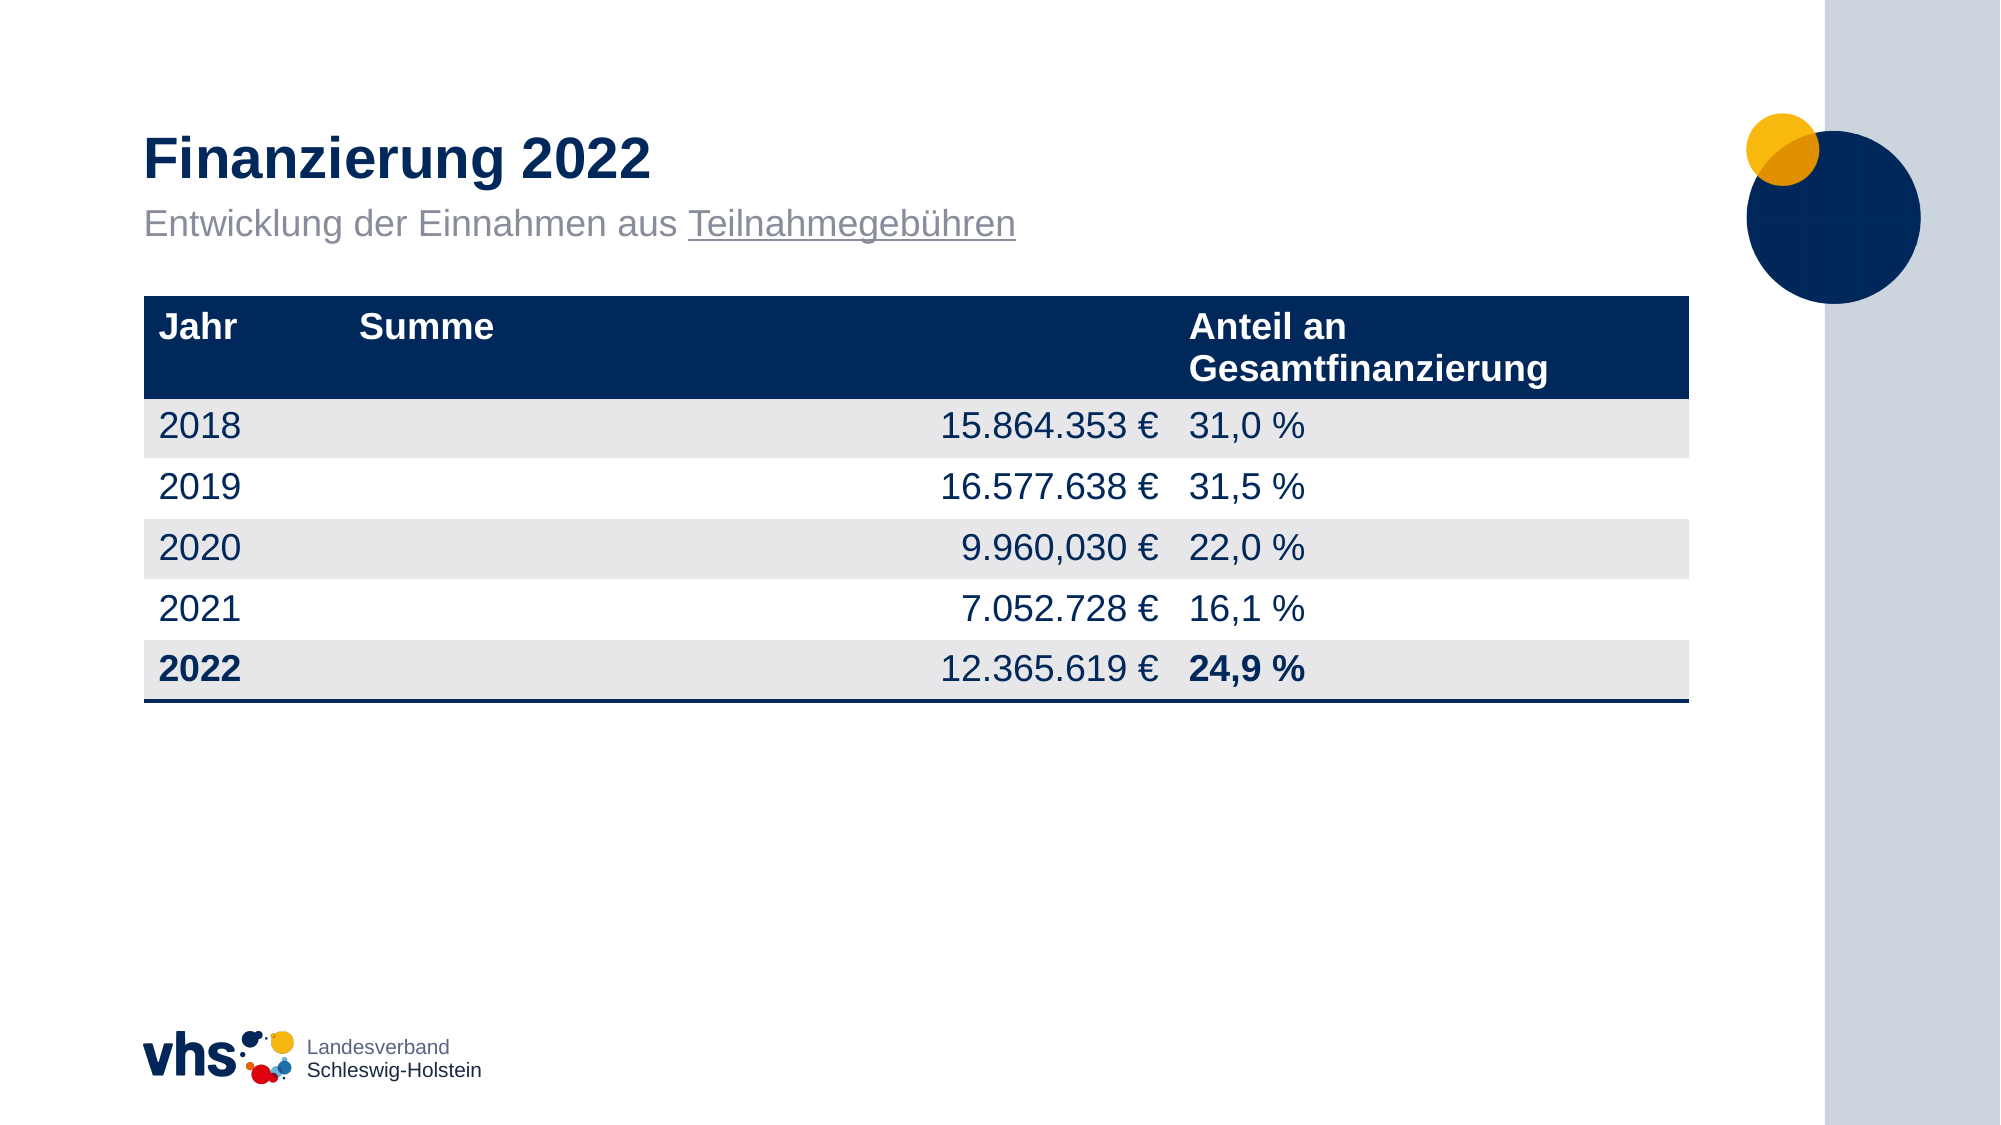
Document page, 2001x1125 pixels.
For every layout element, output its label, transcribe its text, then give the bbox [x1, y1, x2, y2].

table_cell 7.052.728 € [344, 579, 1174, 640]
list Entwicklung der Einnahmen aus Teilnahmegebühren [143, 204, 1689, 250]
table_cell 9.960,030 € [344, 519, 1174, 579]
table_cell 2021 [144, 579, 344, 640]
table_cell 12.365.619 € [344, 640, 1174, 699]
table_cell 2018 [144, 399, 344, 458]
title Finanzierung 2022 [143, 65, 1689, 192]
picture [113, 1006, 309, 1108]
table_cell 2022 [144, 640, 344, 699]
table_cell 16,1 % [1174, 579, 1689, 640]
table_cell 2019 [144, 458, 344, 519]
table_cell 16.577.638 € [344, 458, 1174, 519]
table_header Anteil an Gesamtfinanzierung [1174, 300, 1689, 395]
table_header Jahr [144, 300, 344, 395]
table_cell 31,5 % [1174, 458, 1689, 519]
table_header Summe [344, 300, 1174, 395]
table_cell 2020 [144, 519, 344, 579]
table_cell 31,0 % [1174, 399, 1689, 458]
table_cell 15.864.353 € [344, 399, 1174, 458]
table_cell 22,0 % [1174, 519, 1689, 579]
table_cell 24,9 % [1174, 640, 1689, 699]
picture [1708, 104, 1942, 325]
